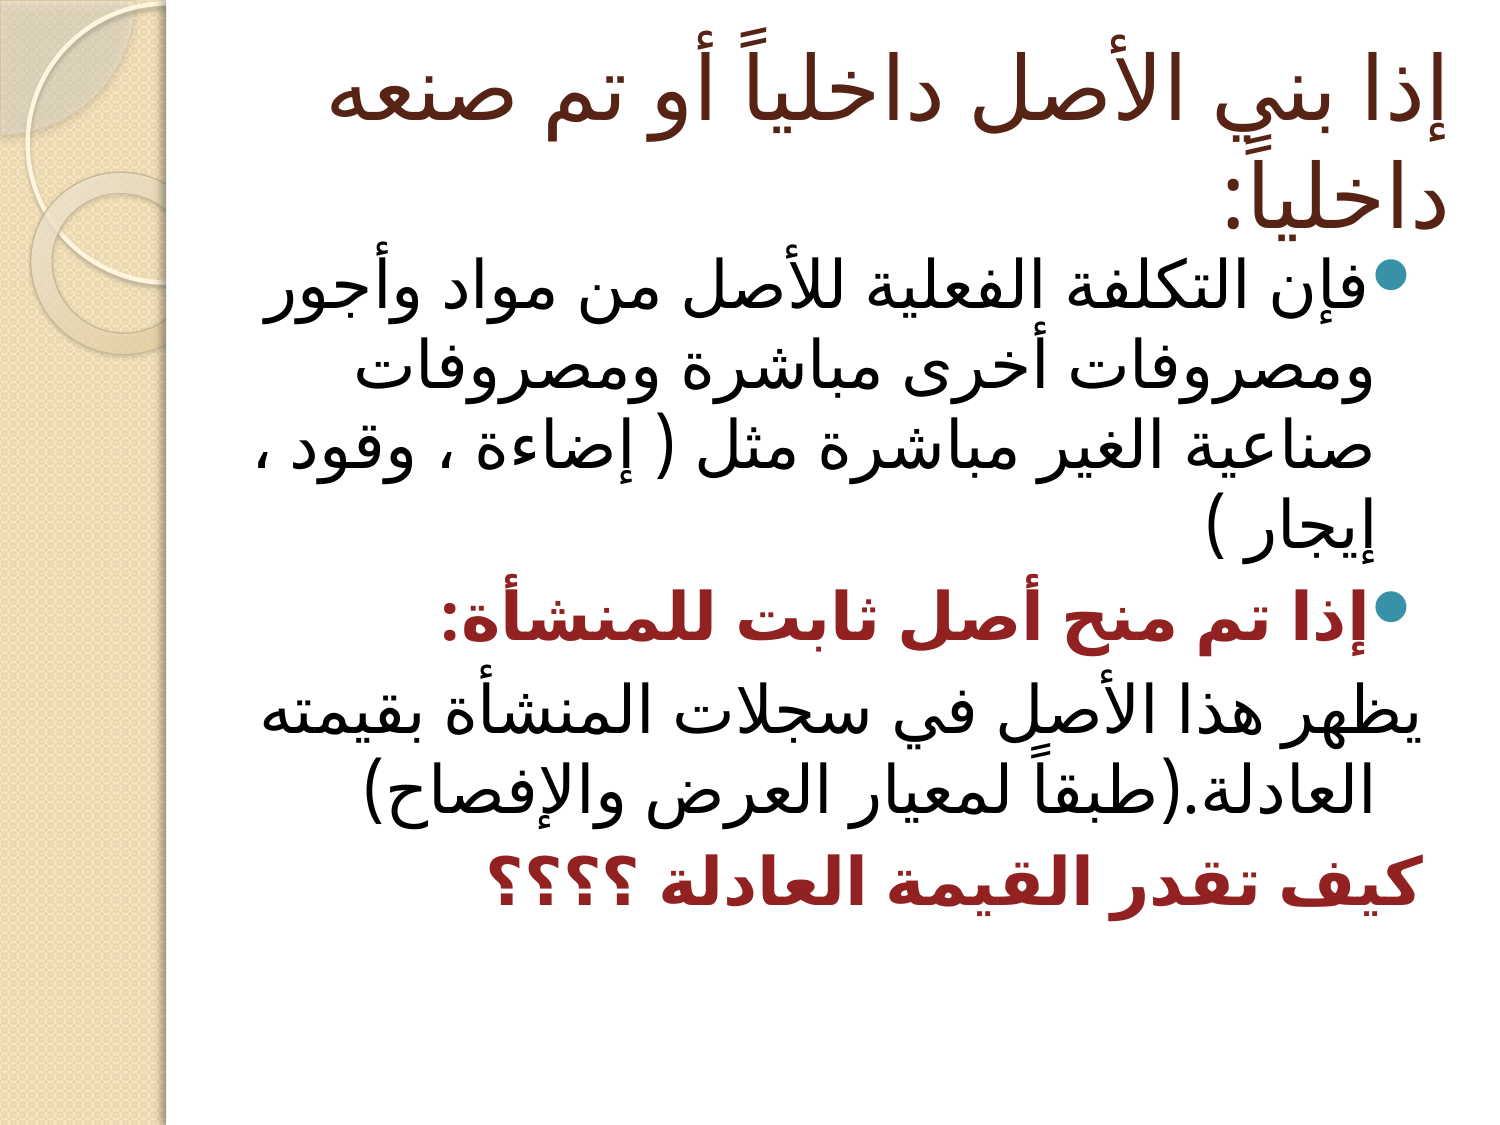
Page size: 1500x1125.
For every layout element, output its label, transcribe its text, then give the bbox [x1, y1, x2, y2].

list فإن التكلفة الفعلية للأصل من مواد وأجور ومصروفات أخرى مباشرة ومصروفات صناعية الغير مباشرة مثل ( إضاءة ، وقود ، إيجار ) إذا تم منح أصل ثابت للمنشأة: يظهر هذا الأصل في سجلات المنشأة بقيمته العادلة.(طبقاً لمعيار العرض والإفصاح) كيف تقدر القيمة العادلة ؟؟؟؟ [222, 234, 1453, 1022]
title إذا بني الأصل داخلياً أو تم صنعه داخلياً: [235, 45, 1466, 233]
